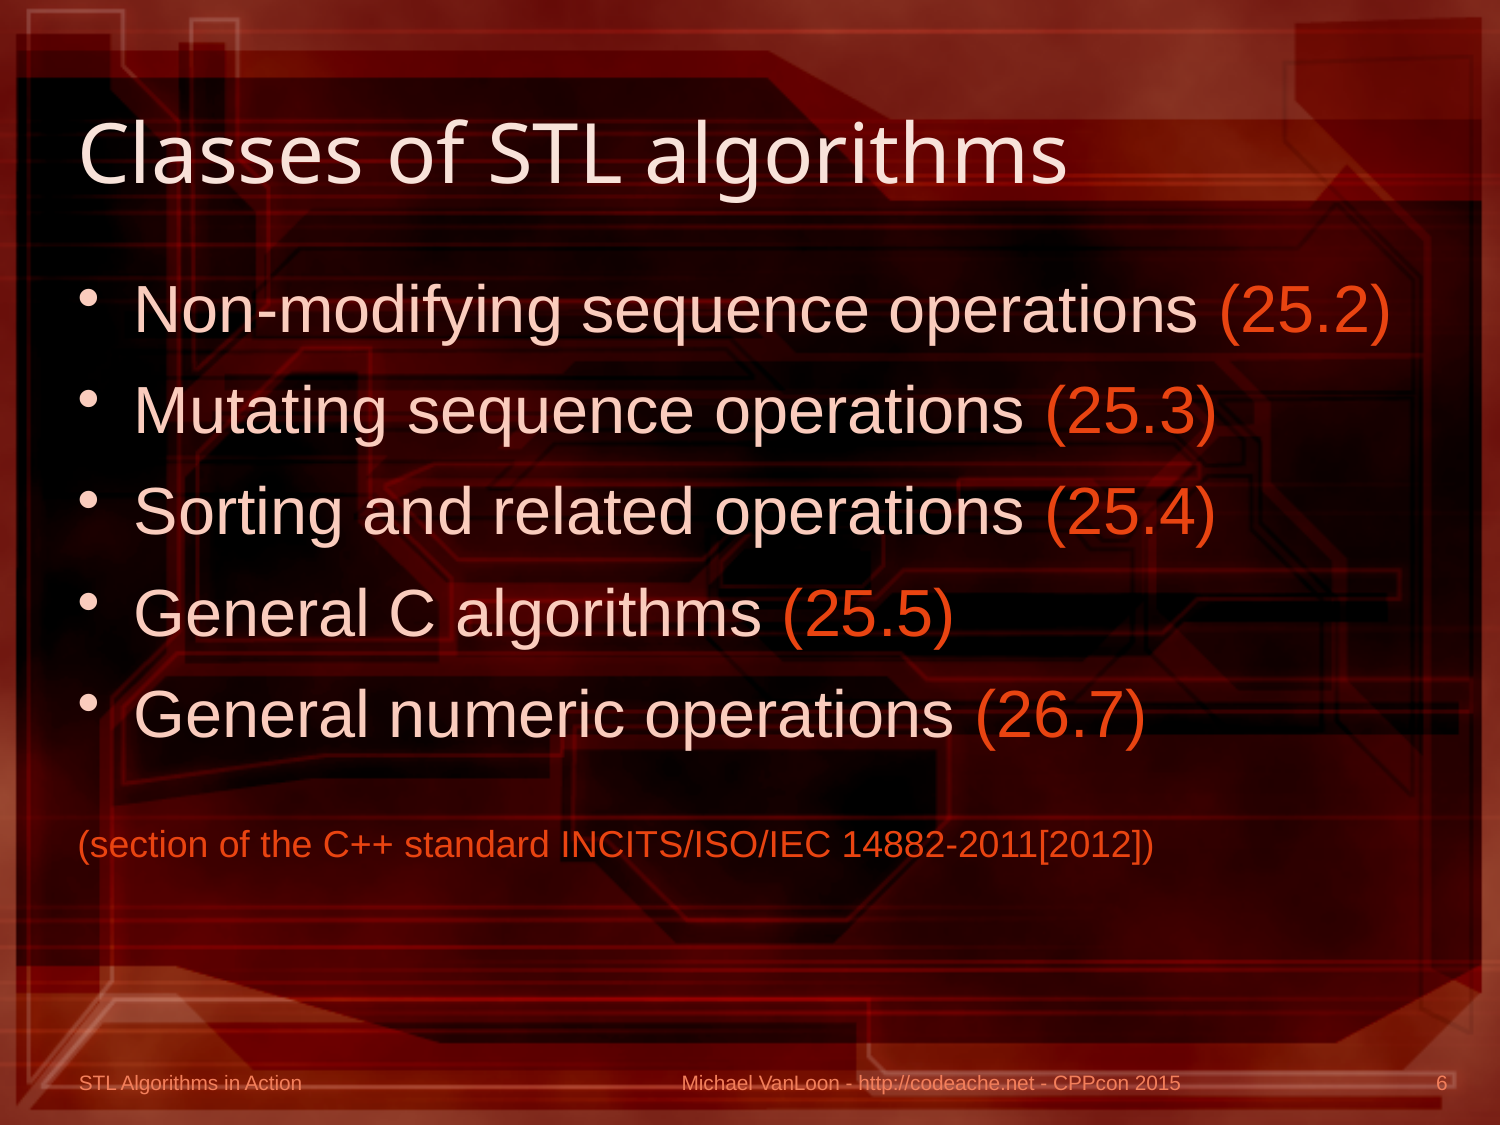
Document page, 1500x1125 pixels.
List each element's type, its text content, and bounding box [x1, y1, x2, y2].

slide_number 6 [1250, 1062, 1463, 1125]
list Non-modifying sequence operations (25.2) Mutating sequence operations (25.3) Sorting and related operations (25.4) General C algorithms (25.5) General numeric operations (26.7) (section of the C++ standard INCITS/ISO/IEC 14882-2011[2012]) [62, 249, 1438, 1038]
picture [0, 0, 1500, 1125]
title Classes of STL algorithms [62, 42, 1438, 249]
footer Michael VanLoon - http://codeache.net - CPPcon 2015 [624, 1062, 1238, 1125]
